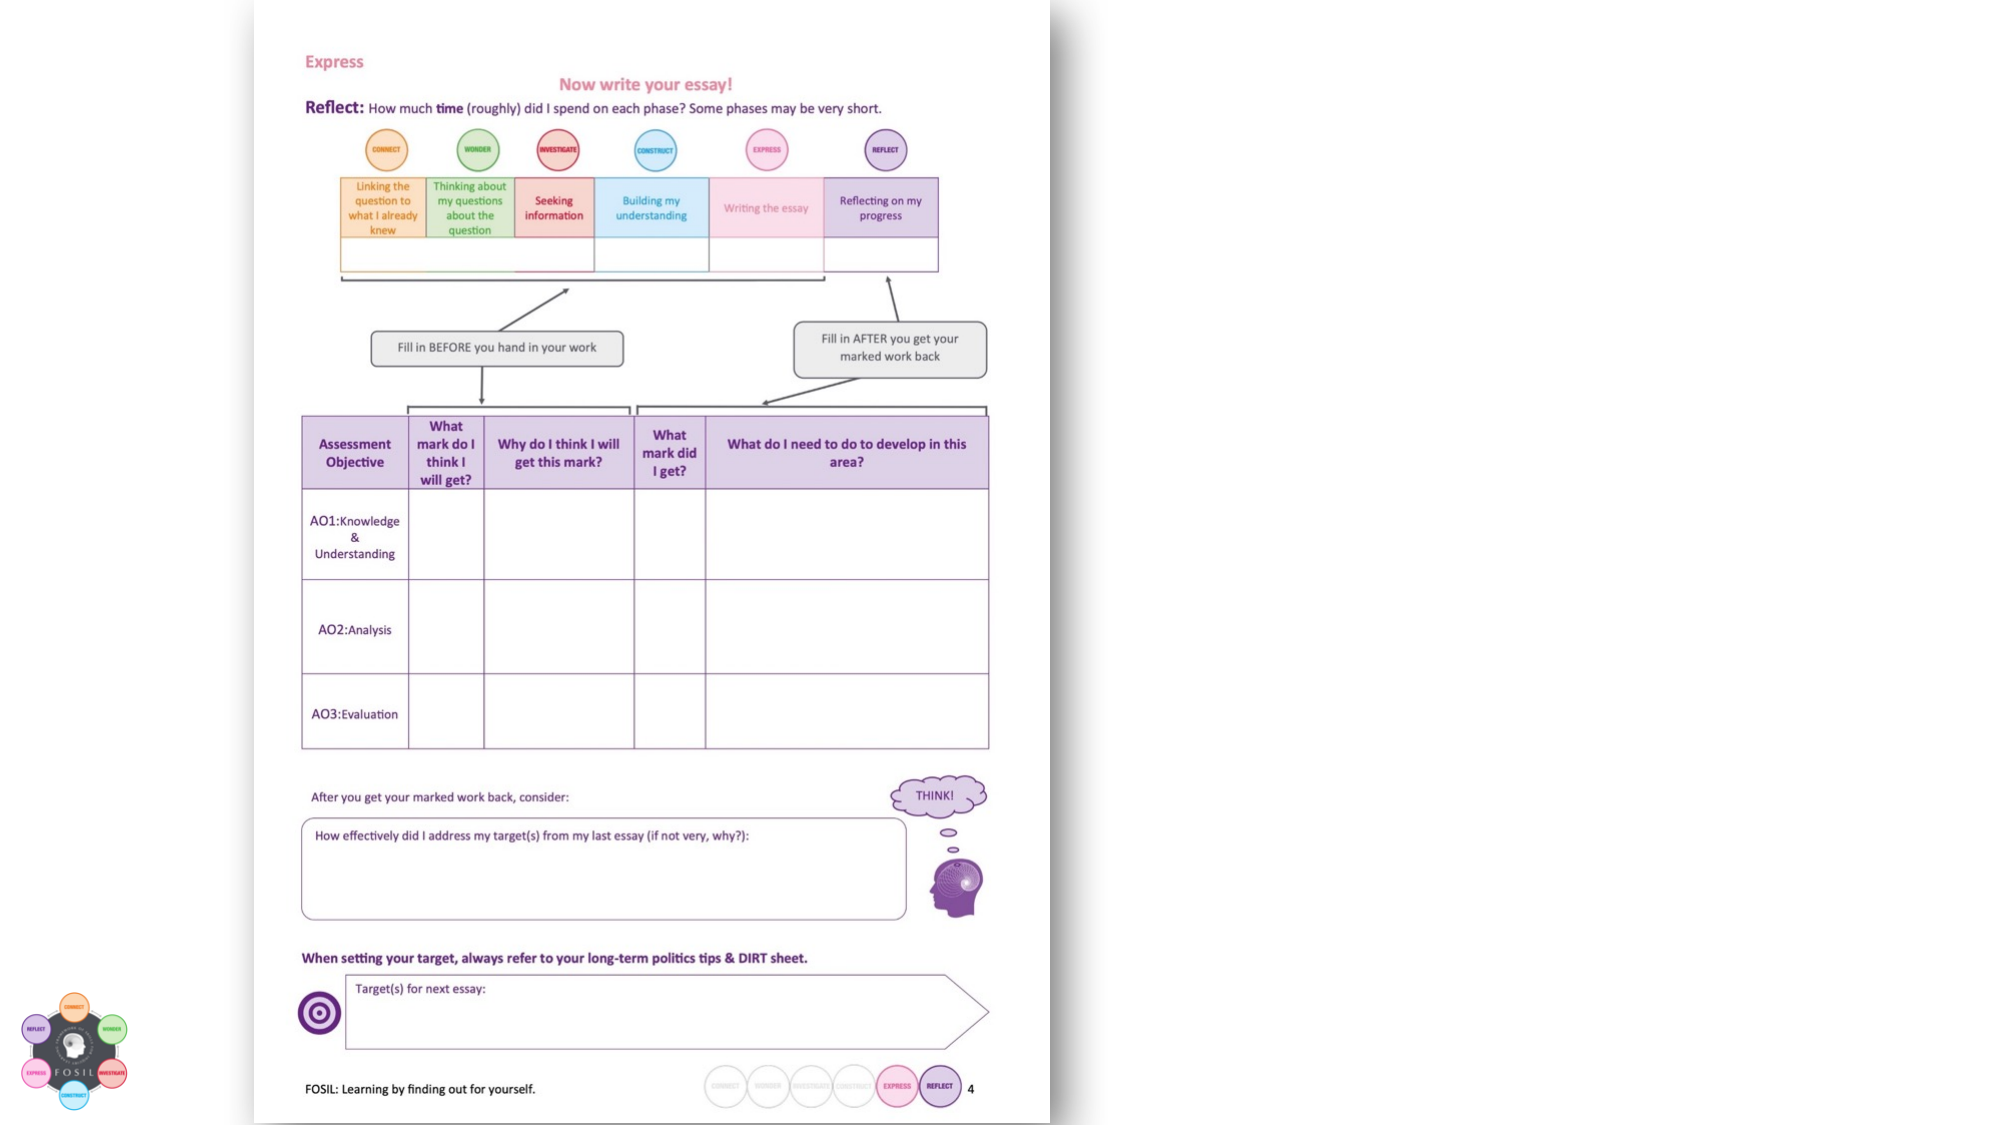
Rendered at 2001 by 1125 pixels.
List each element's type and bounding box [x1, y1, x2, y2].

picture [18, 989, 130, 1113]
picture [253, 0, 1050, 1123]
